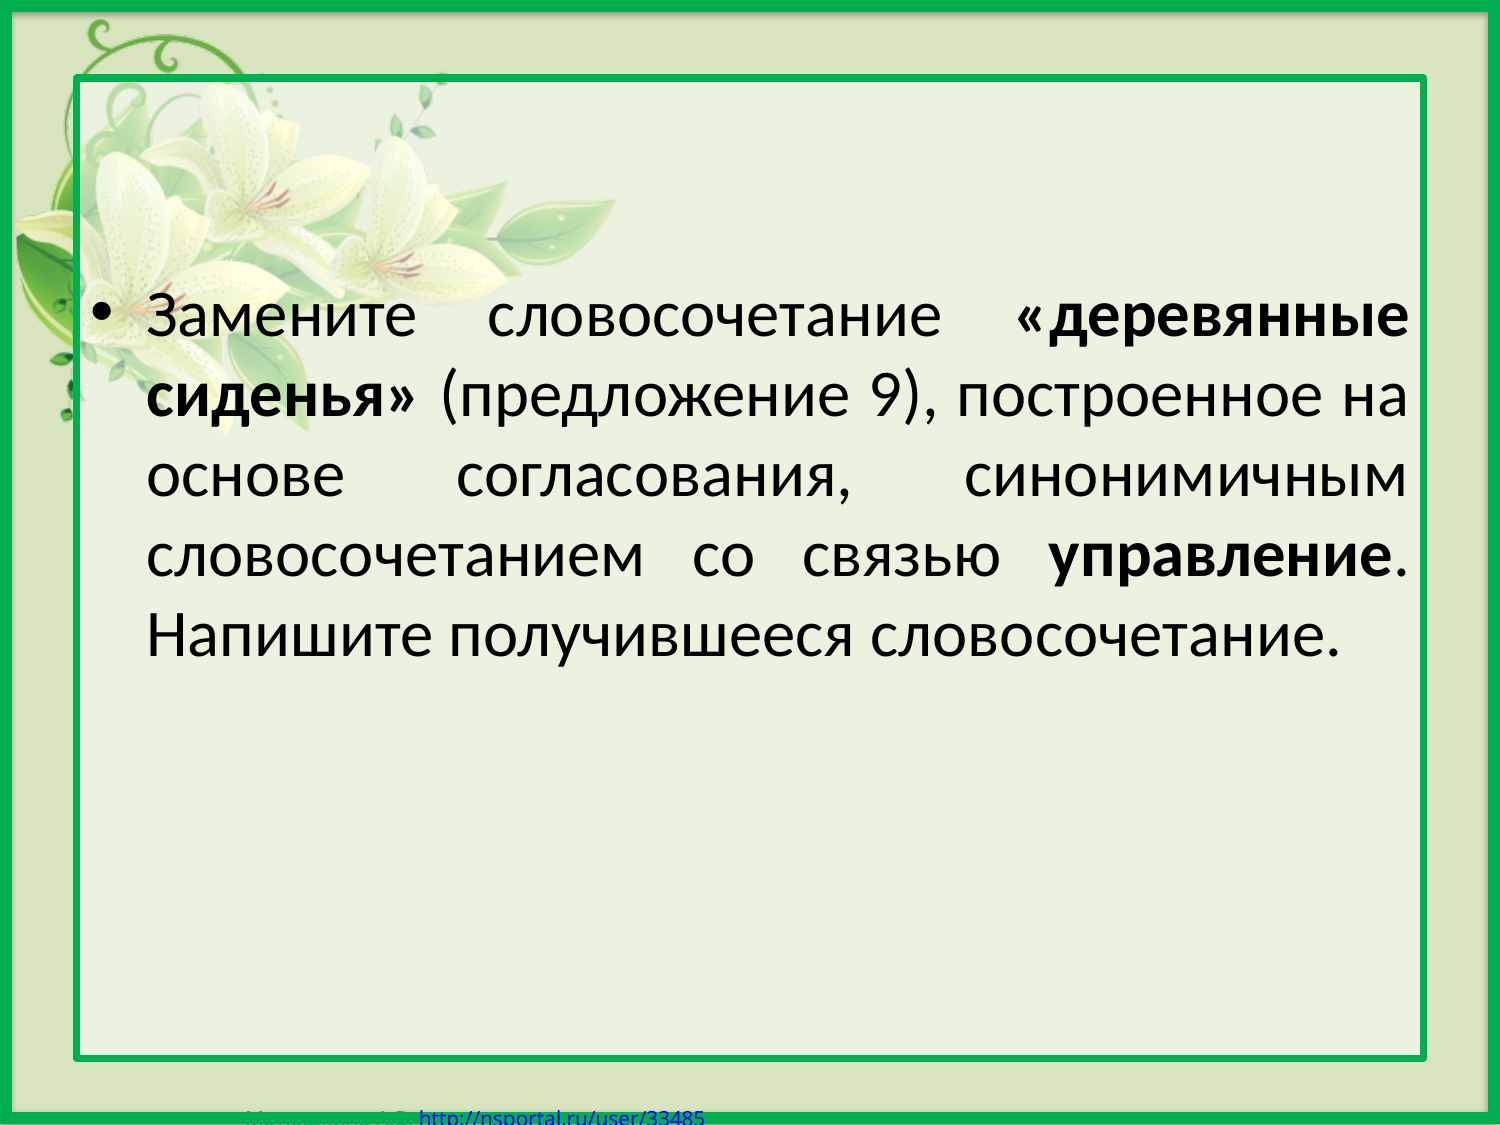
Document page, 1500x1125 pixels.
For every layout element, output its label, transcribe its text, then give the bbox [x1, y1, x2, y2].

list Замените словосочетание «деревянные сиденья» (предложение 9), построенное на основе согласования, синонимичным словосочетанием со связью управление. Напишите получившееся словосочетание. [75, 262, 1425, 1005]
picture [15, 19, 619, 435]
